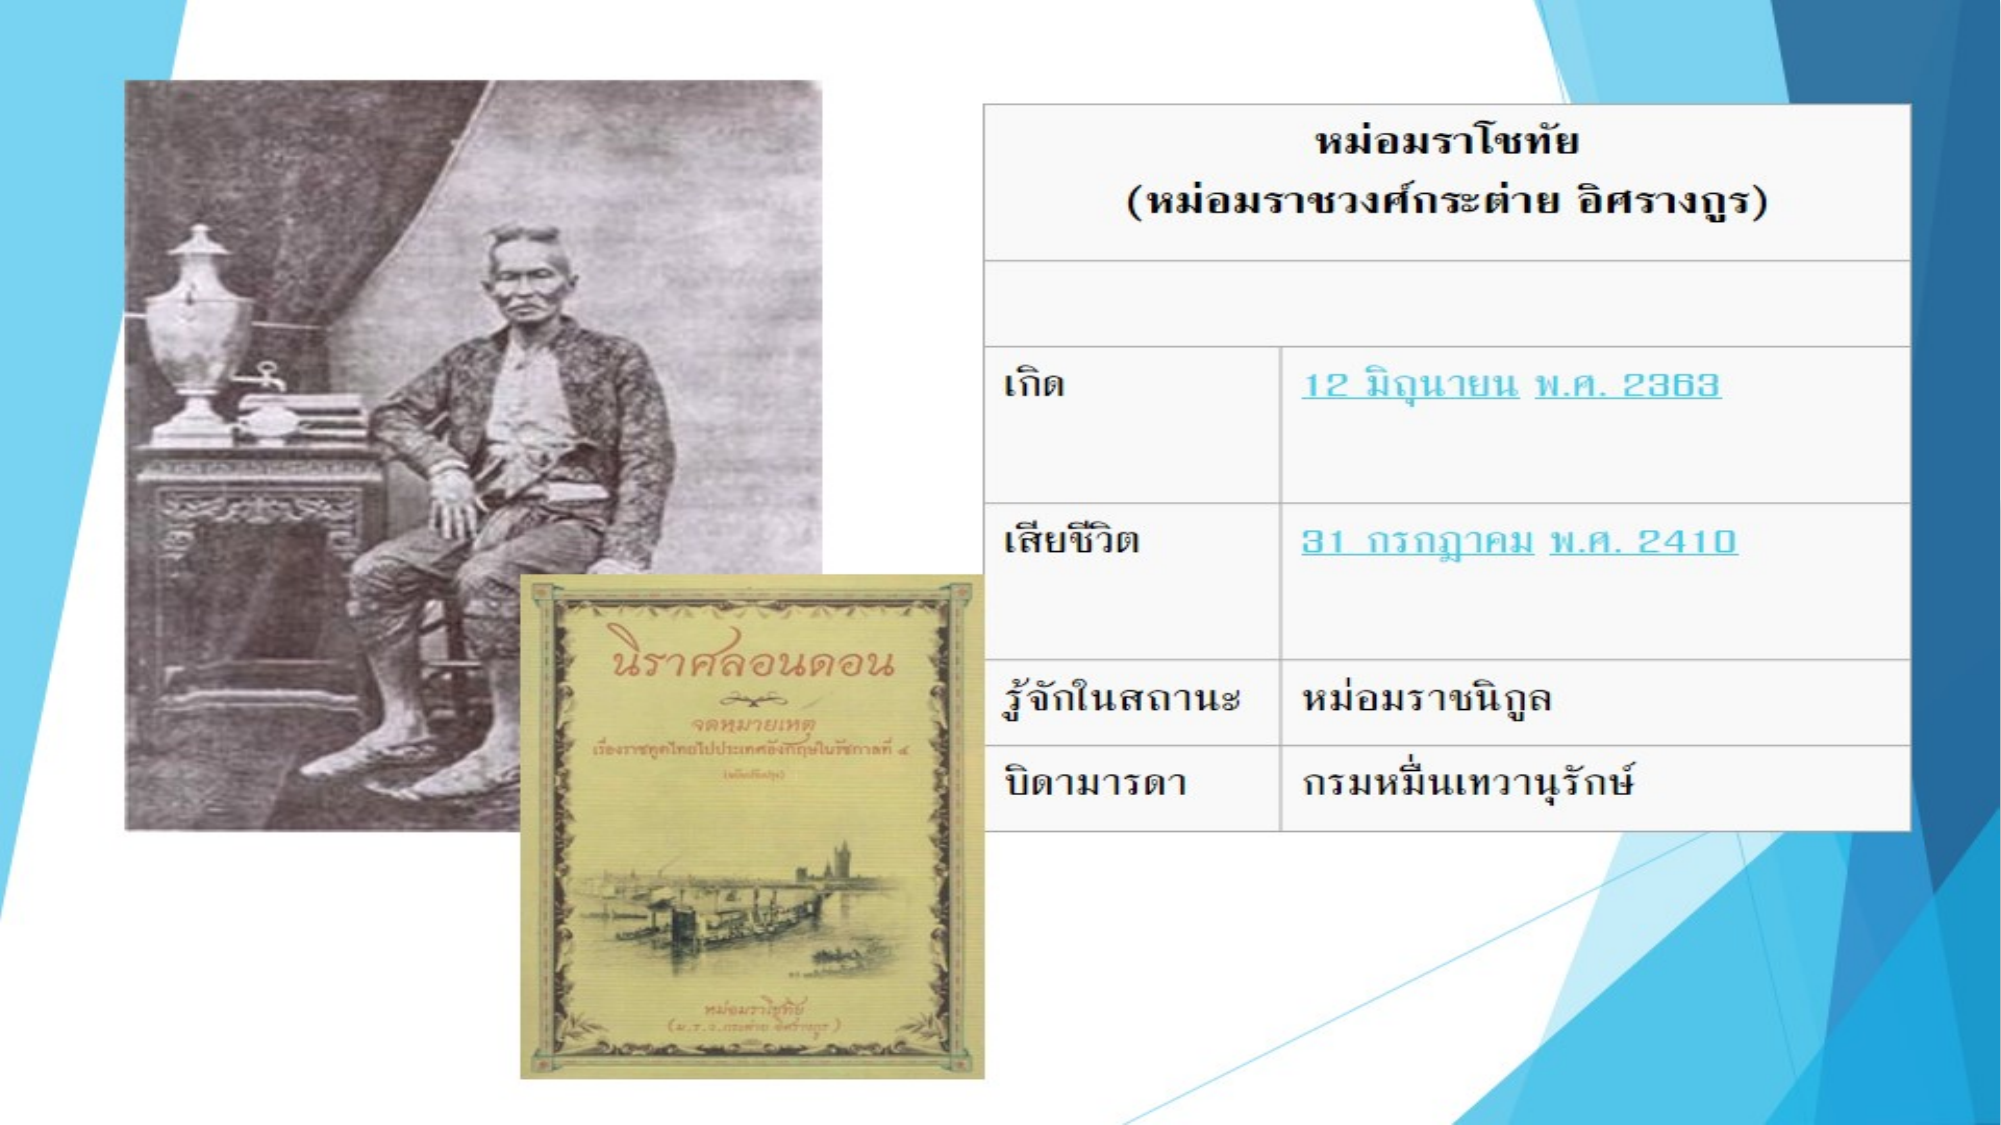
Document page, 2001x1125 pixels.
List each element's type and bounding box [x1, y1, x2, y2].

list [0, 0, 2000, 1125]
